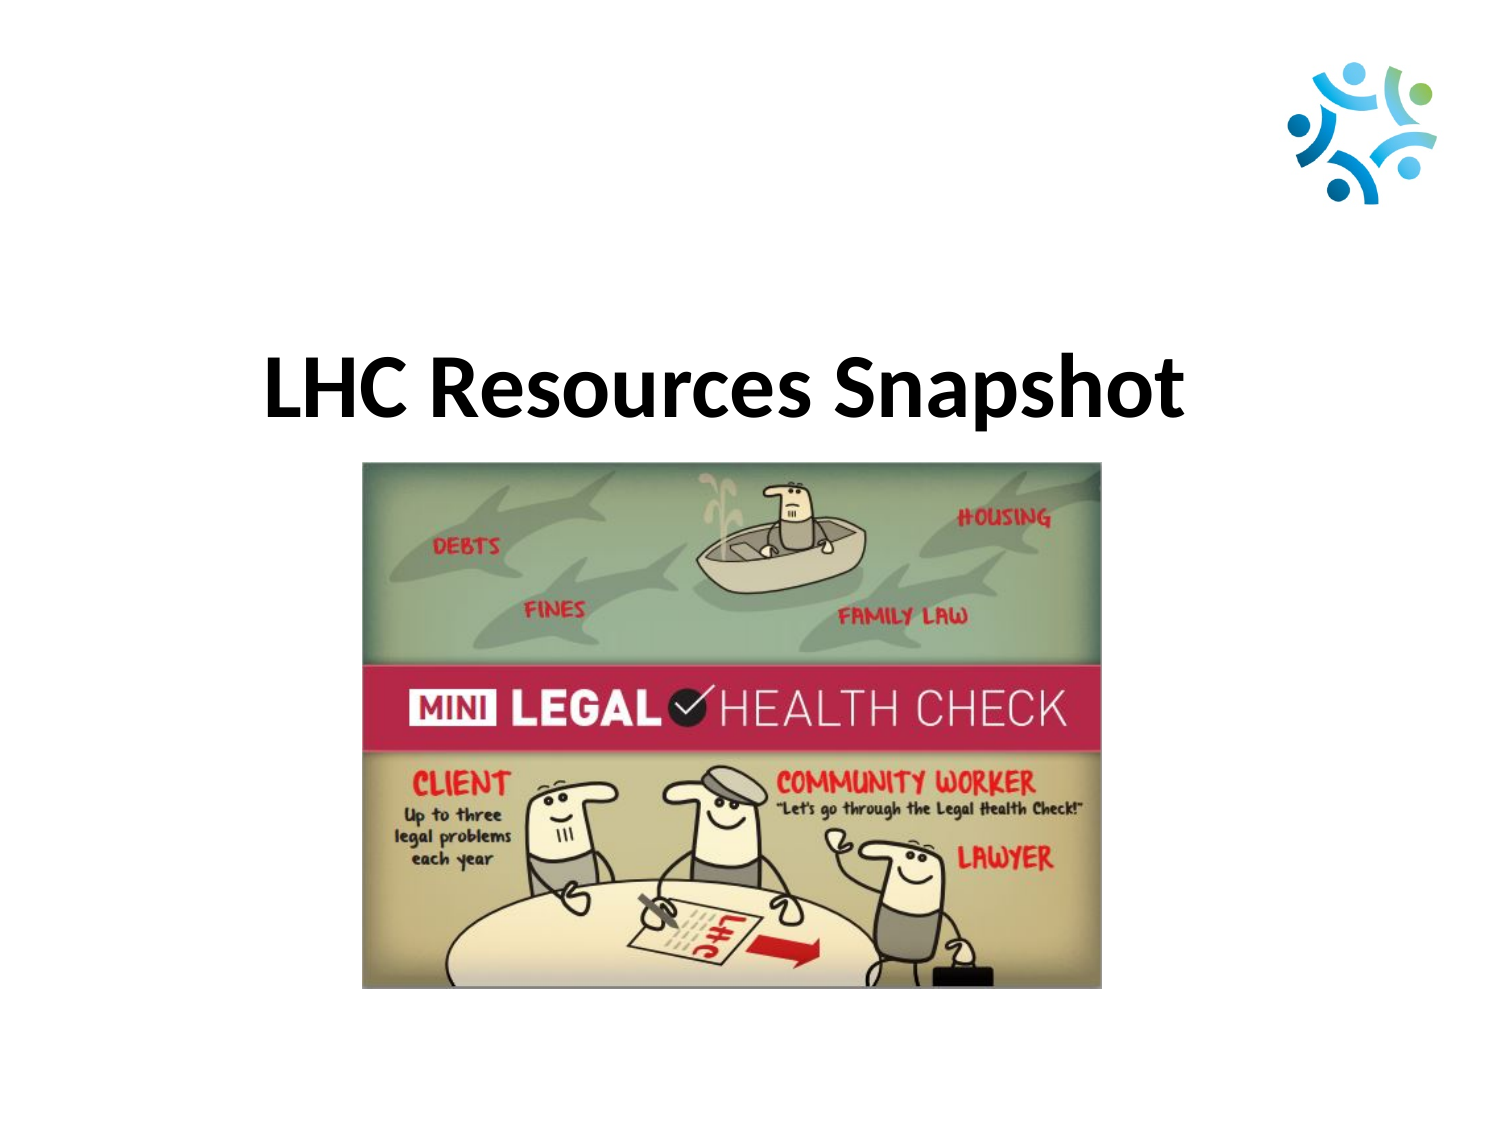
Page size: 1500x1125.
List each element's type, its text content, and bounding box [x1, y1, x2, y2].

title LHC Resources Snapshot [50, 287, 1400, 475]
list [362, 462, 1102, 989]
picture [1224, 0, 1500, 268]
